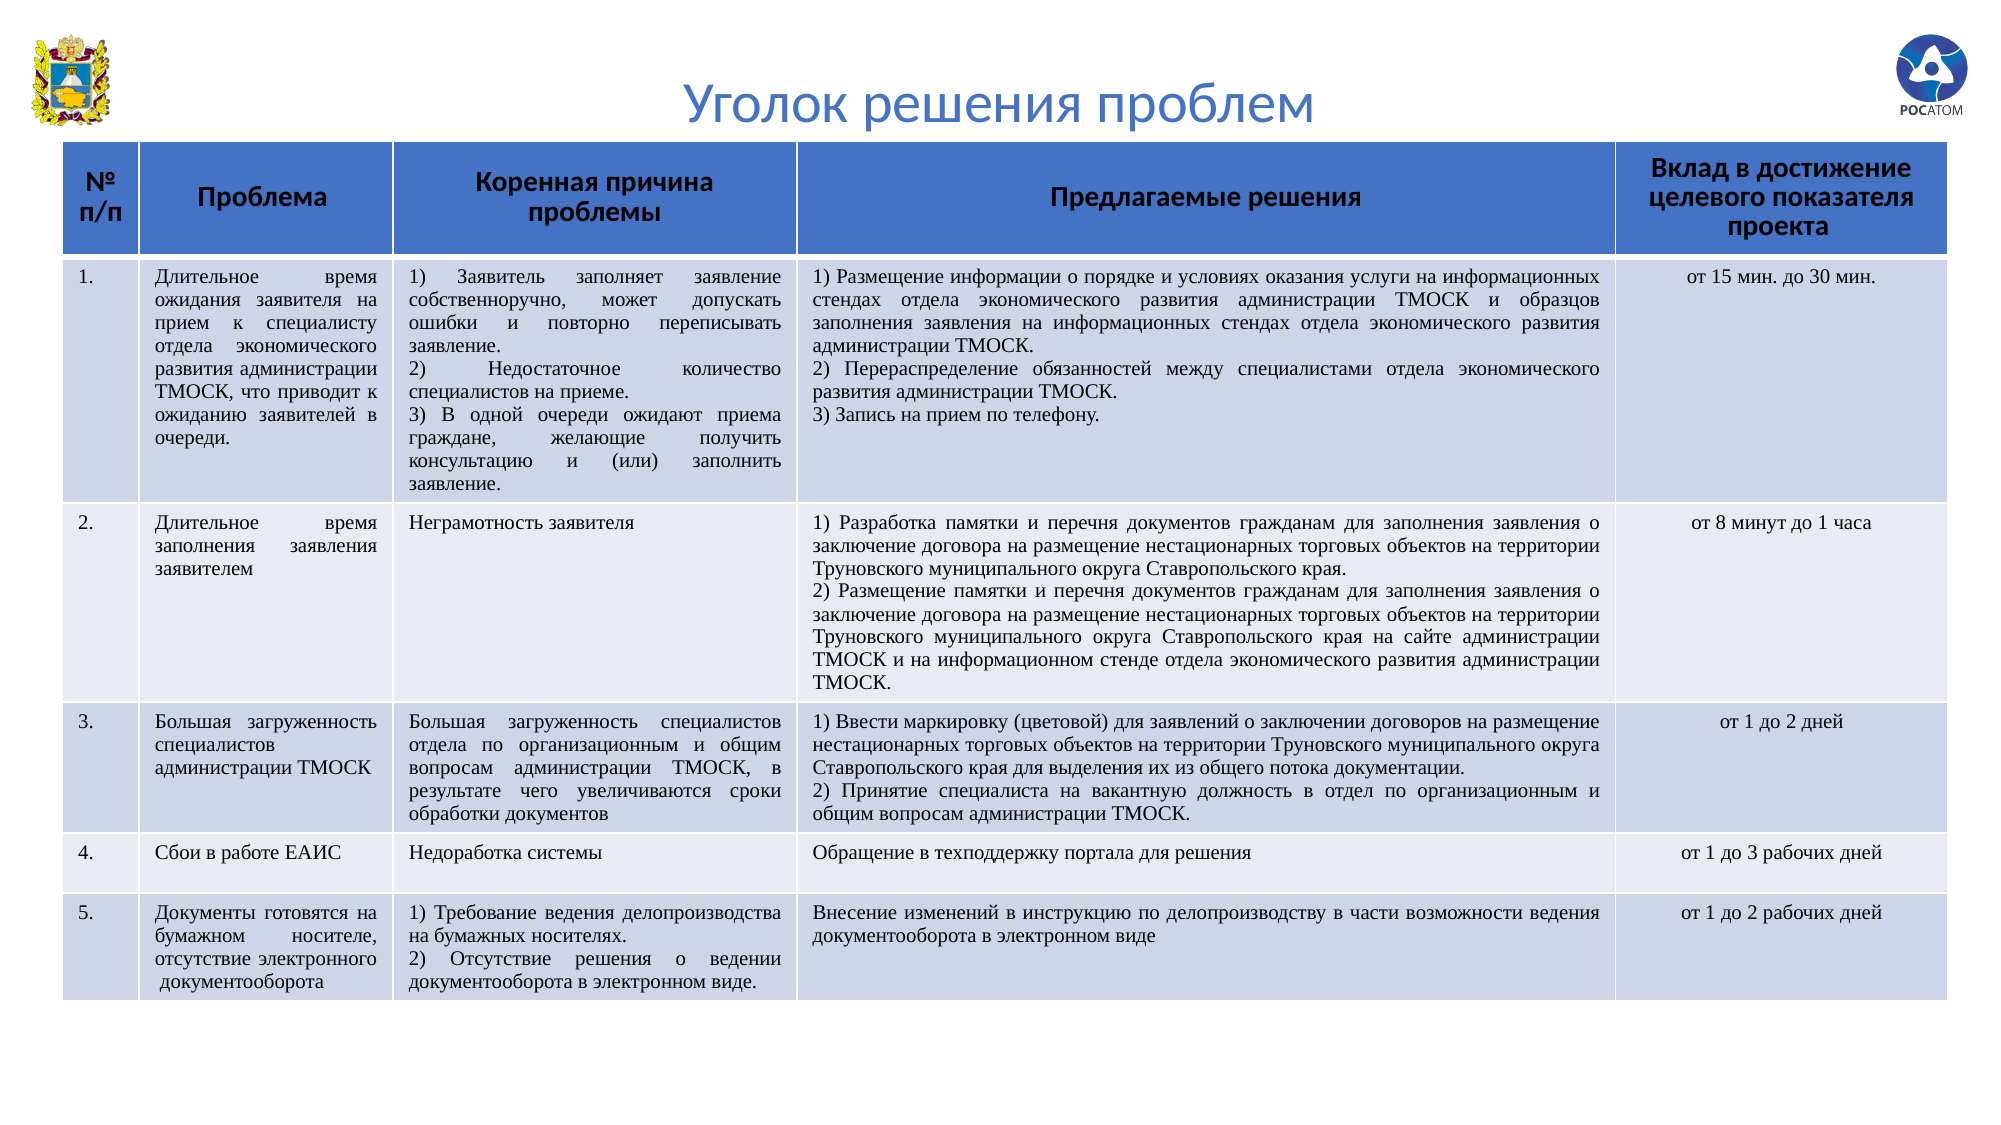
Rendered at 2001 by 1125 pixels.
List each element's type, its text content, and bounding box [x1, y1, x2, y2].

table_cell Обращение в техподдержку портала для решения [798, 834, 1615, 892]
table_cell от 1 до 2 дней [1616, 703, 1947, 832]
table_cell 4. [63, 834, 138, 892]
table_cell 1) Ввести маркировку (цветовой) для заявлений о заключении договоров на размещение нестационарных торговых объектов на территории Труновского муниципального округа Ставропольского края для выделения их из общего потока документации. 2) Принятие специалиста на вакантную должность в отдел по организационным и общим вопросам администрации ТМОСК. [798, 703, 1615, 832]
table_cell от 1 до 2 рабочих дней [1616, 894, 1947, 1000]
table_header Вклад в достижение целевого показателя проекта [1616, 142, 1947, 254]
table_cell 3. [63, 703, 138, 832]
table_cell Длительное время ожидания заявителя на прием к специалисту отдела экономического развития администрации ТМОСК, что приводит к ожиданию заявителей в очереди. [140, 260, 392, 502]
table_header Коренная причина проблемы [394, 142, 796, 254]
table_cell Большая загруженность специалистов администрации ТМОСК [140, 703, 392, 832]
table_cell Внесение изменений в инструкцию по делопроизводству в части возможности ведения документооборота в электронном виде [798, 894, 1615, 1000]
table_cell Недоработка системы [394, 834, 796, 892]
table_cell 2. [63, 504, 138, 701]
table_cell 1. [63, 260, 138, 502]
title Уголок решения проблем [214, 49, 1798, 140]
table_header Проблема [140, 142, 392, 254]
table_cell Сбои в работе ЕАИС [140, 834, 392, 892]
table_cell 1) Разработка памятки и перечня документов гражданам для заполнения заявления о заключение договора на размещение нестационарных торговых объектов на территории Труновского муниципального округа Ставропольского края. 2) Размещение памятки и перечня документов гражданам для заполнения заявления о заключение договора на размещение нестационарных торговых объектов на территории Труновского муниципального округа Ставропольского края на сайте администрации ТМОСК и на информационном стенде отдела экономического развития администрации ТМОСК. [798, 504, 1615, 701]
table_cell Длительное время заполнения заявления заявителем [140, 504, 392, 701]
table_cell от 8 минут до 1 часа [1616, 504, 1947, 701]
table_cell Неграмотность заявителя [394, 504, 796, 701]
table_cell Большая загруженность специалистов отдела по организационным и общим вопросам администрации ТМОСК, в результате чего увеличиваются сроки обработки документов [394, 703, 796, 832]
table_header Предлагаемые решения [798, 142, 1615, 254]
table_header № п/п [63, 142, 138, 254]
table_cell Документы готовятся на бумажном носителе, отсутствие электронного документооборота [140, 894, 392, 1000]
picture [1896, 34, 1968, 119]
table_cell 1) Требование ведения делопроизводства на бумажных носителях. 2) Отсутствие решения о ведении документооборота в электронном виде. [394, 894, 796, 1000]
table_cell 1) Размещение информации о порядке и условиях оказания услуги на информационных стендах отдела экономического развития администрации ТМОСК и образцов заполнения заявления на информационных стендах отдела экономического развития администрации ТМОСК. 2) Перераспределение обязанностей между специалистами отдела экономического развития администрации ТМОСК. 3) Запись на прием по телефону. [798, 260, 1615, 502]
table_cell от 1 до 3 рабочих дней [1616, 834, 1947, 892]
table_cell 1) Заявитель заполняет заявление собственноручно, может допускать ошибки и повторно переписывать заявление. 2) Недостаточное количество специалистов на приеме. 3) В одной очереди ожидают приема граждане, желающие получить консультацию и (или) заполнить заявление. [394, 260, 796, 502]
table_cell от 15 мин. до 30 мин. [1616, 260, 1947, 502]
picture [28, 34, 112, 129]
table_cell 5. [63, 894, 138, 1000]
